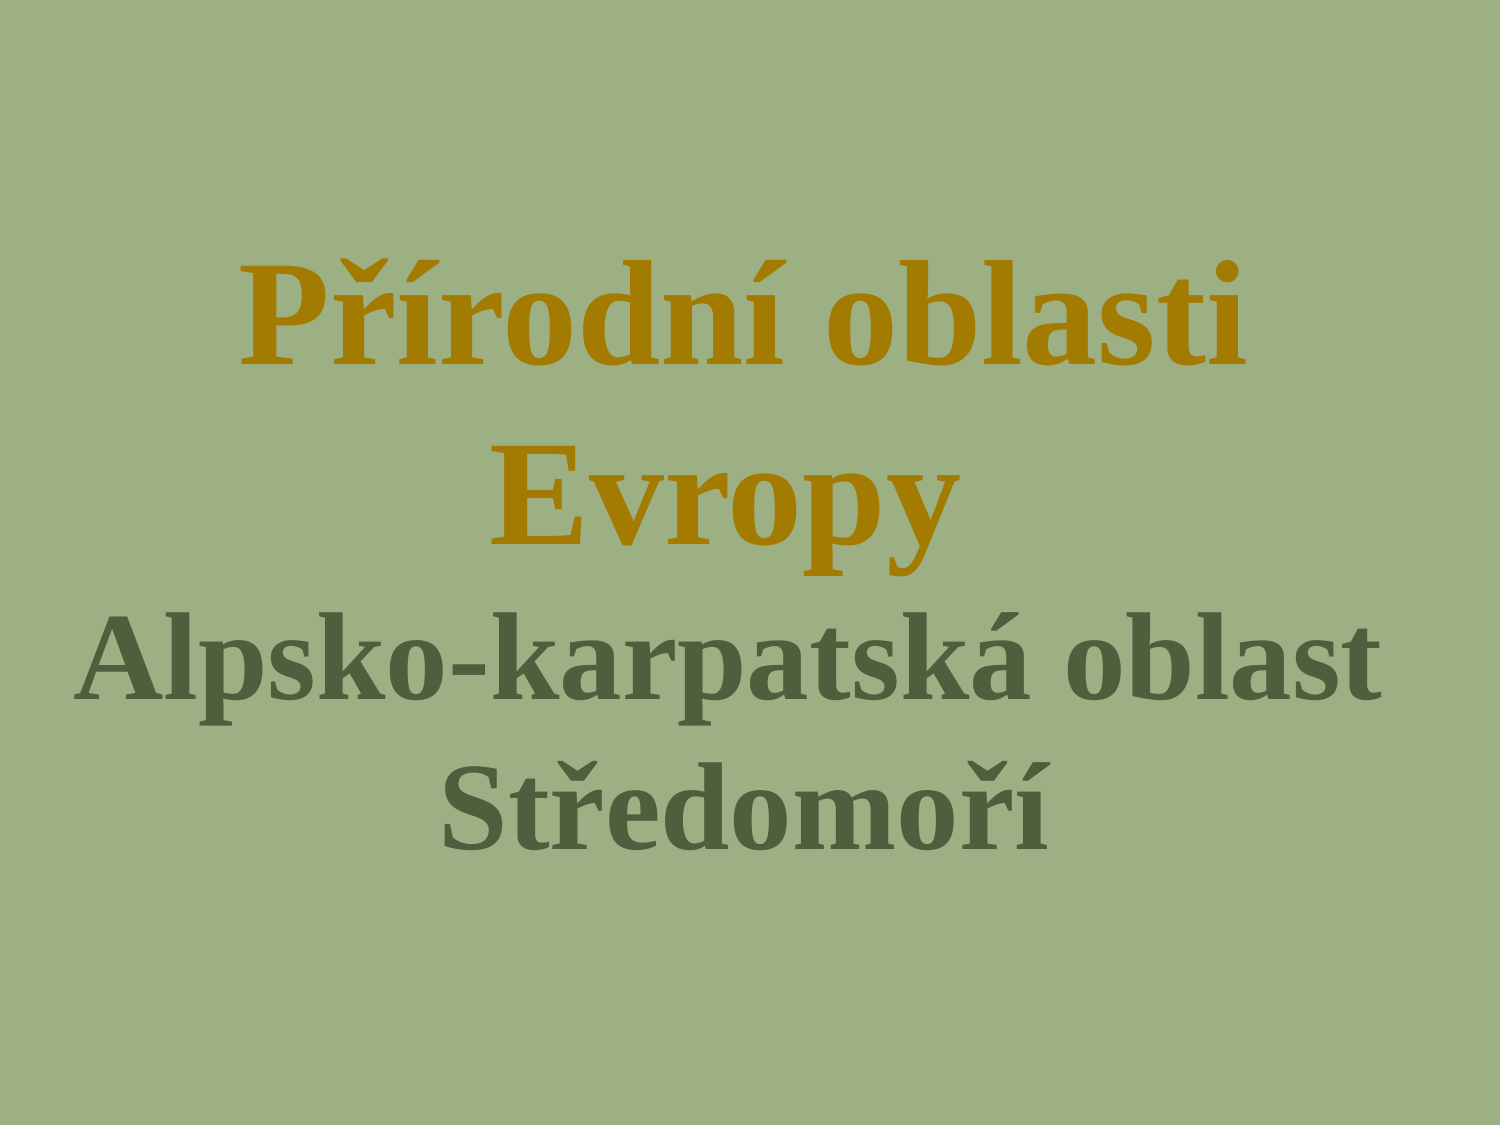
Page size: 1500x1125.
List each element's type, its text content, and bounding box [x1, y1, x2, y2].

title Přírodní oblasti Evropy Alpsko-karpatská oblast Středomoří [29, 160, 1459, 929]
